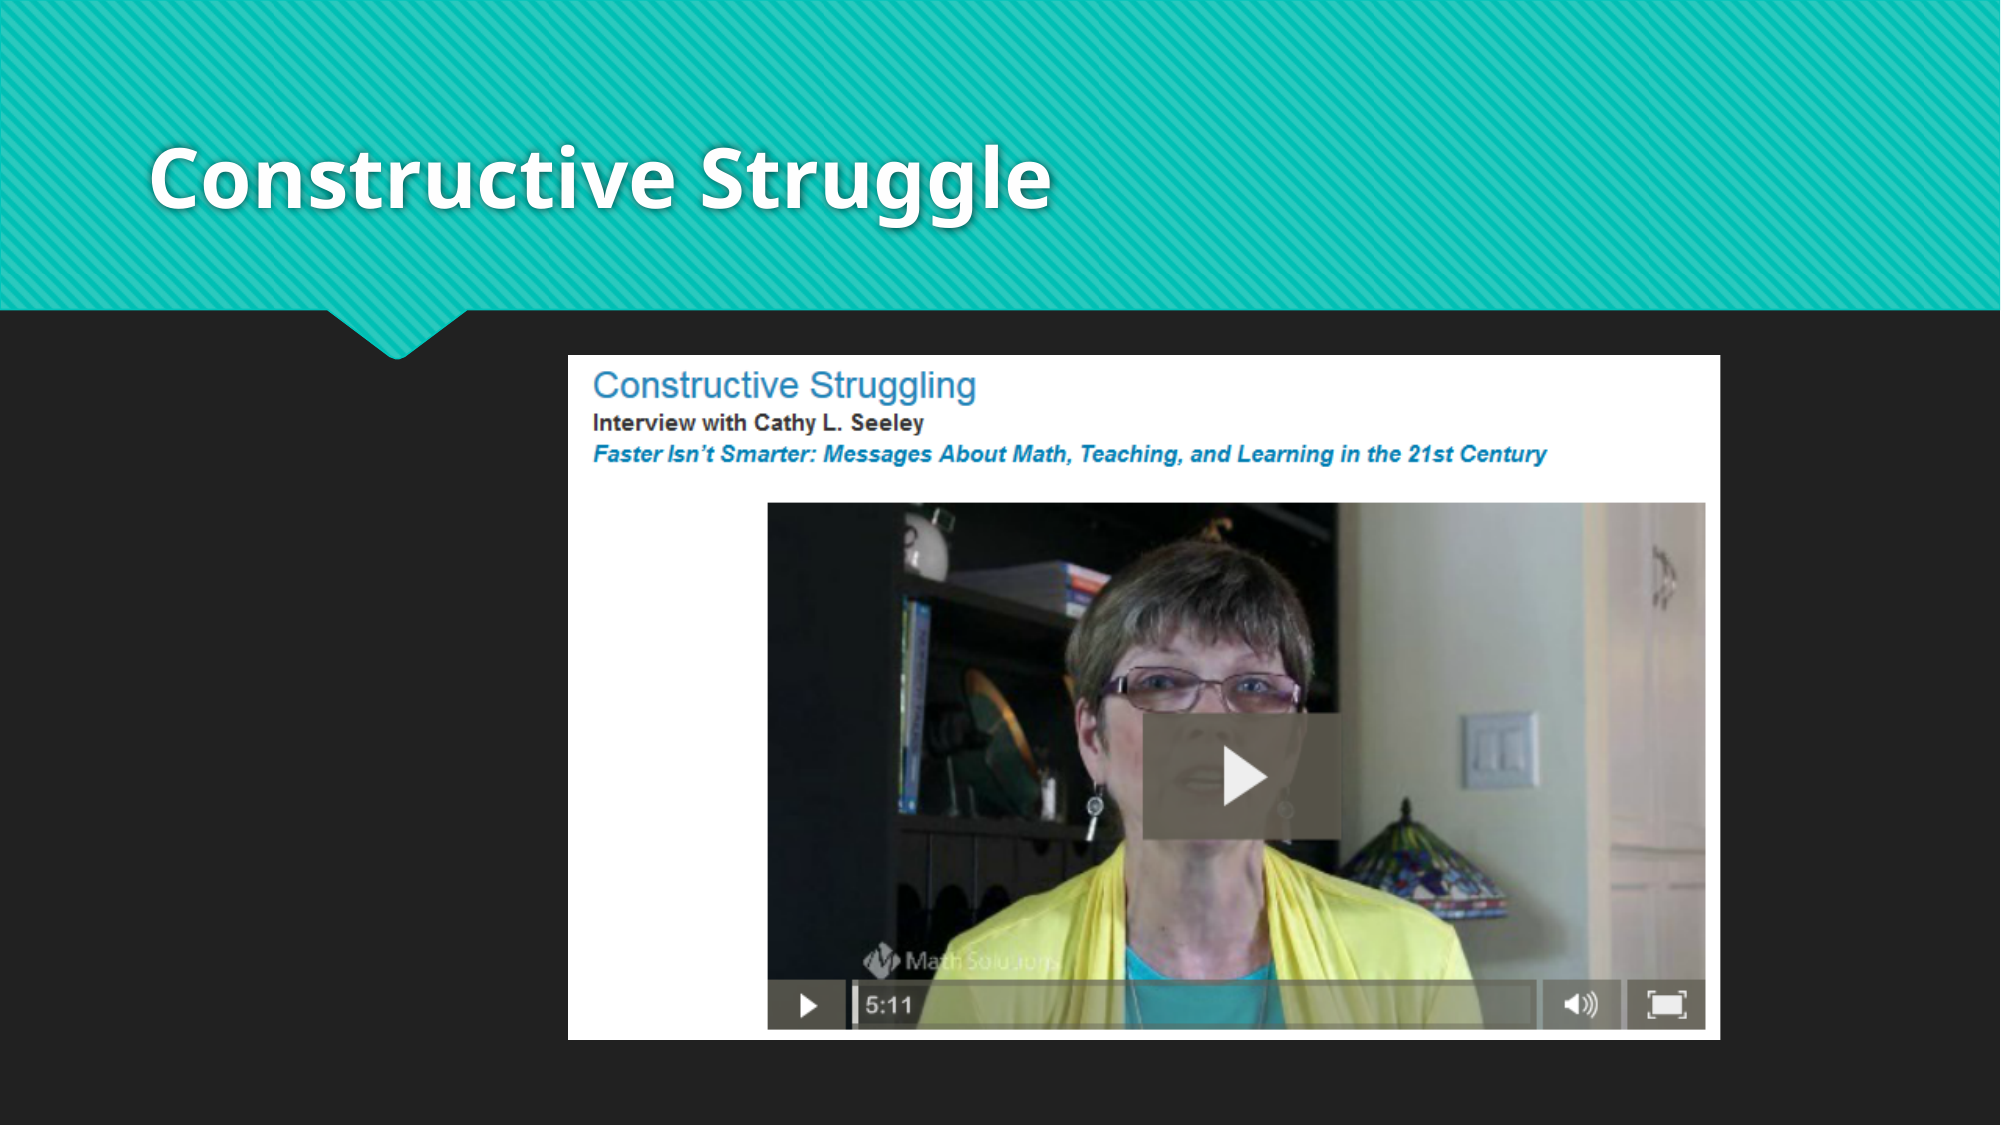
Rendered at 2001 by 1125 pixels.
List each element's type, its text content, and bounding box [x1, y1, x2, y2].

title Constructive Struggle [132, 73, 1868, 233]
picture [567, 355, 1721, 1040]
